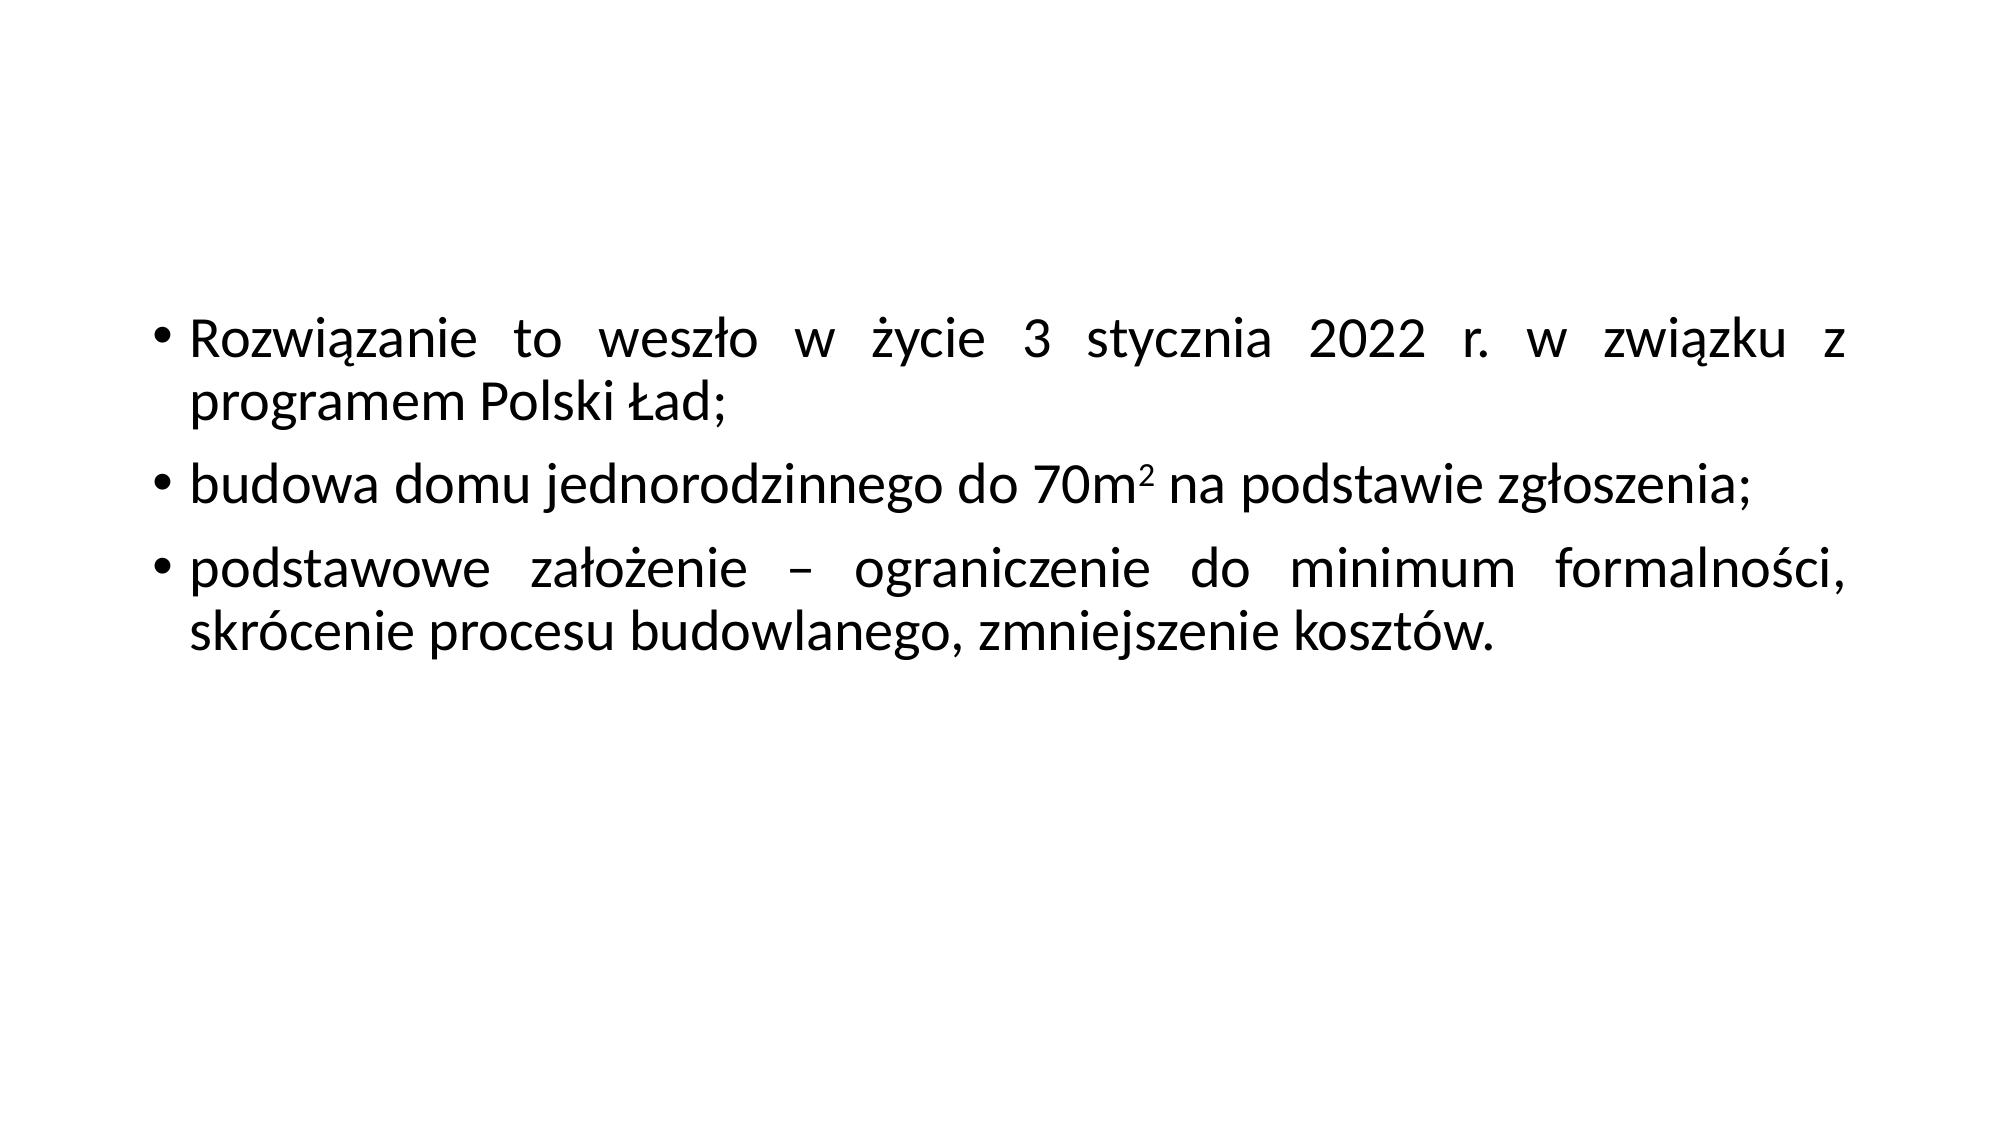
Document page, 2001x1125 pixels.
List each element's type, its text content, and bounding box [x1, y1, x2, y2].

list Rozwiązanie to weszło w życie 3 stycznia 2022 r. w związku z programem Polski Ład; budowa domu jednorodzinnego do 70m2 na podstawie zgłoszenia; podstawowe założenie – ograniczenie do minimum formalności, skrócenie procesu budowlanego, zmniejszenie kosztów. [137, 299, 1863, 1014]
